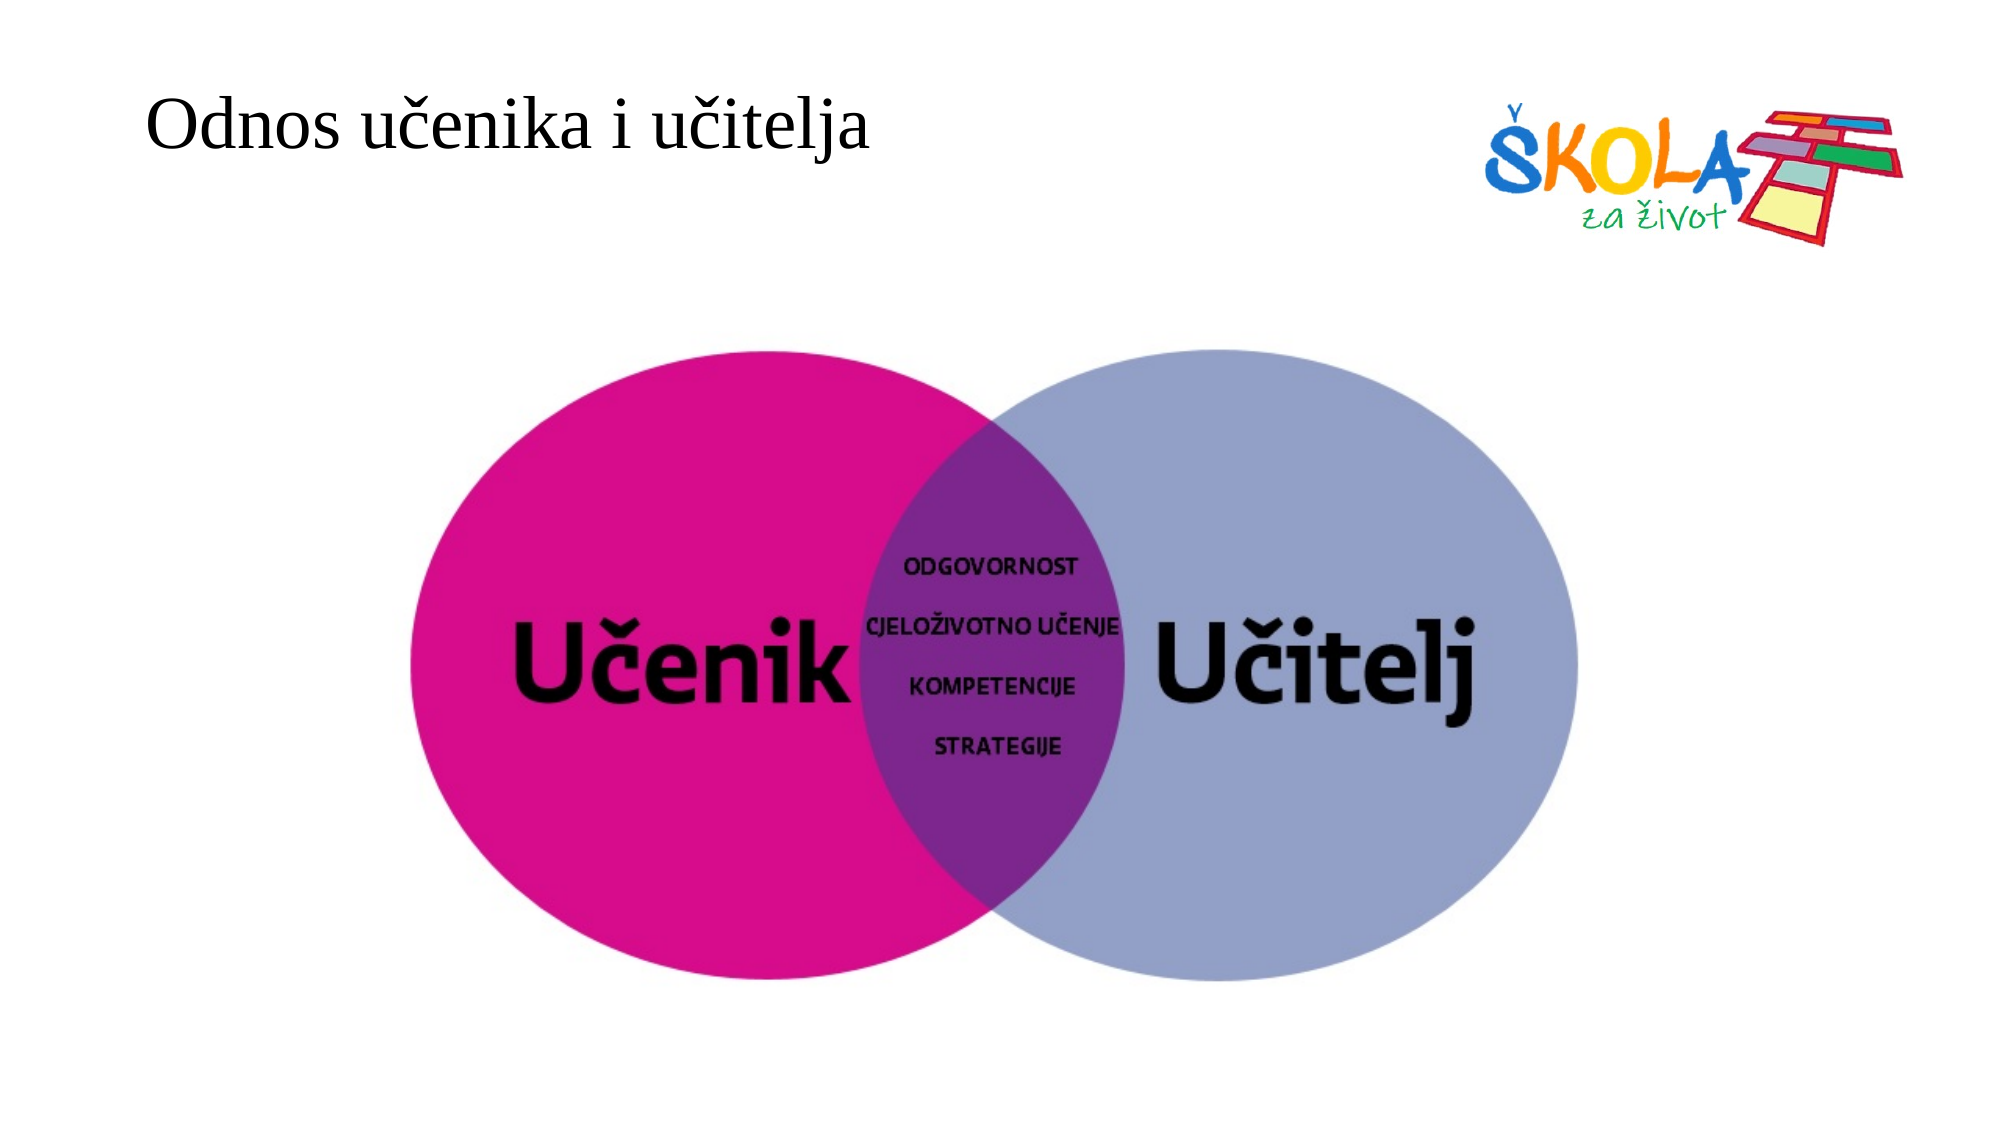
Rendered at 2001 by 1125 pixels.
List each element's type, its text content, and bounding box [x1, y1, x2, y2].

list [392, 331, 1608, 1013]
picture [1463, 103, 1914, 266]
title Odnos učenika i učitelja [59, 59, 1863, 278]
